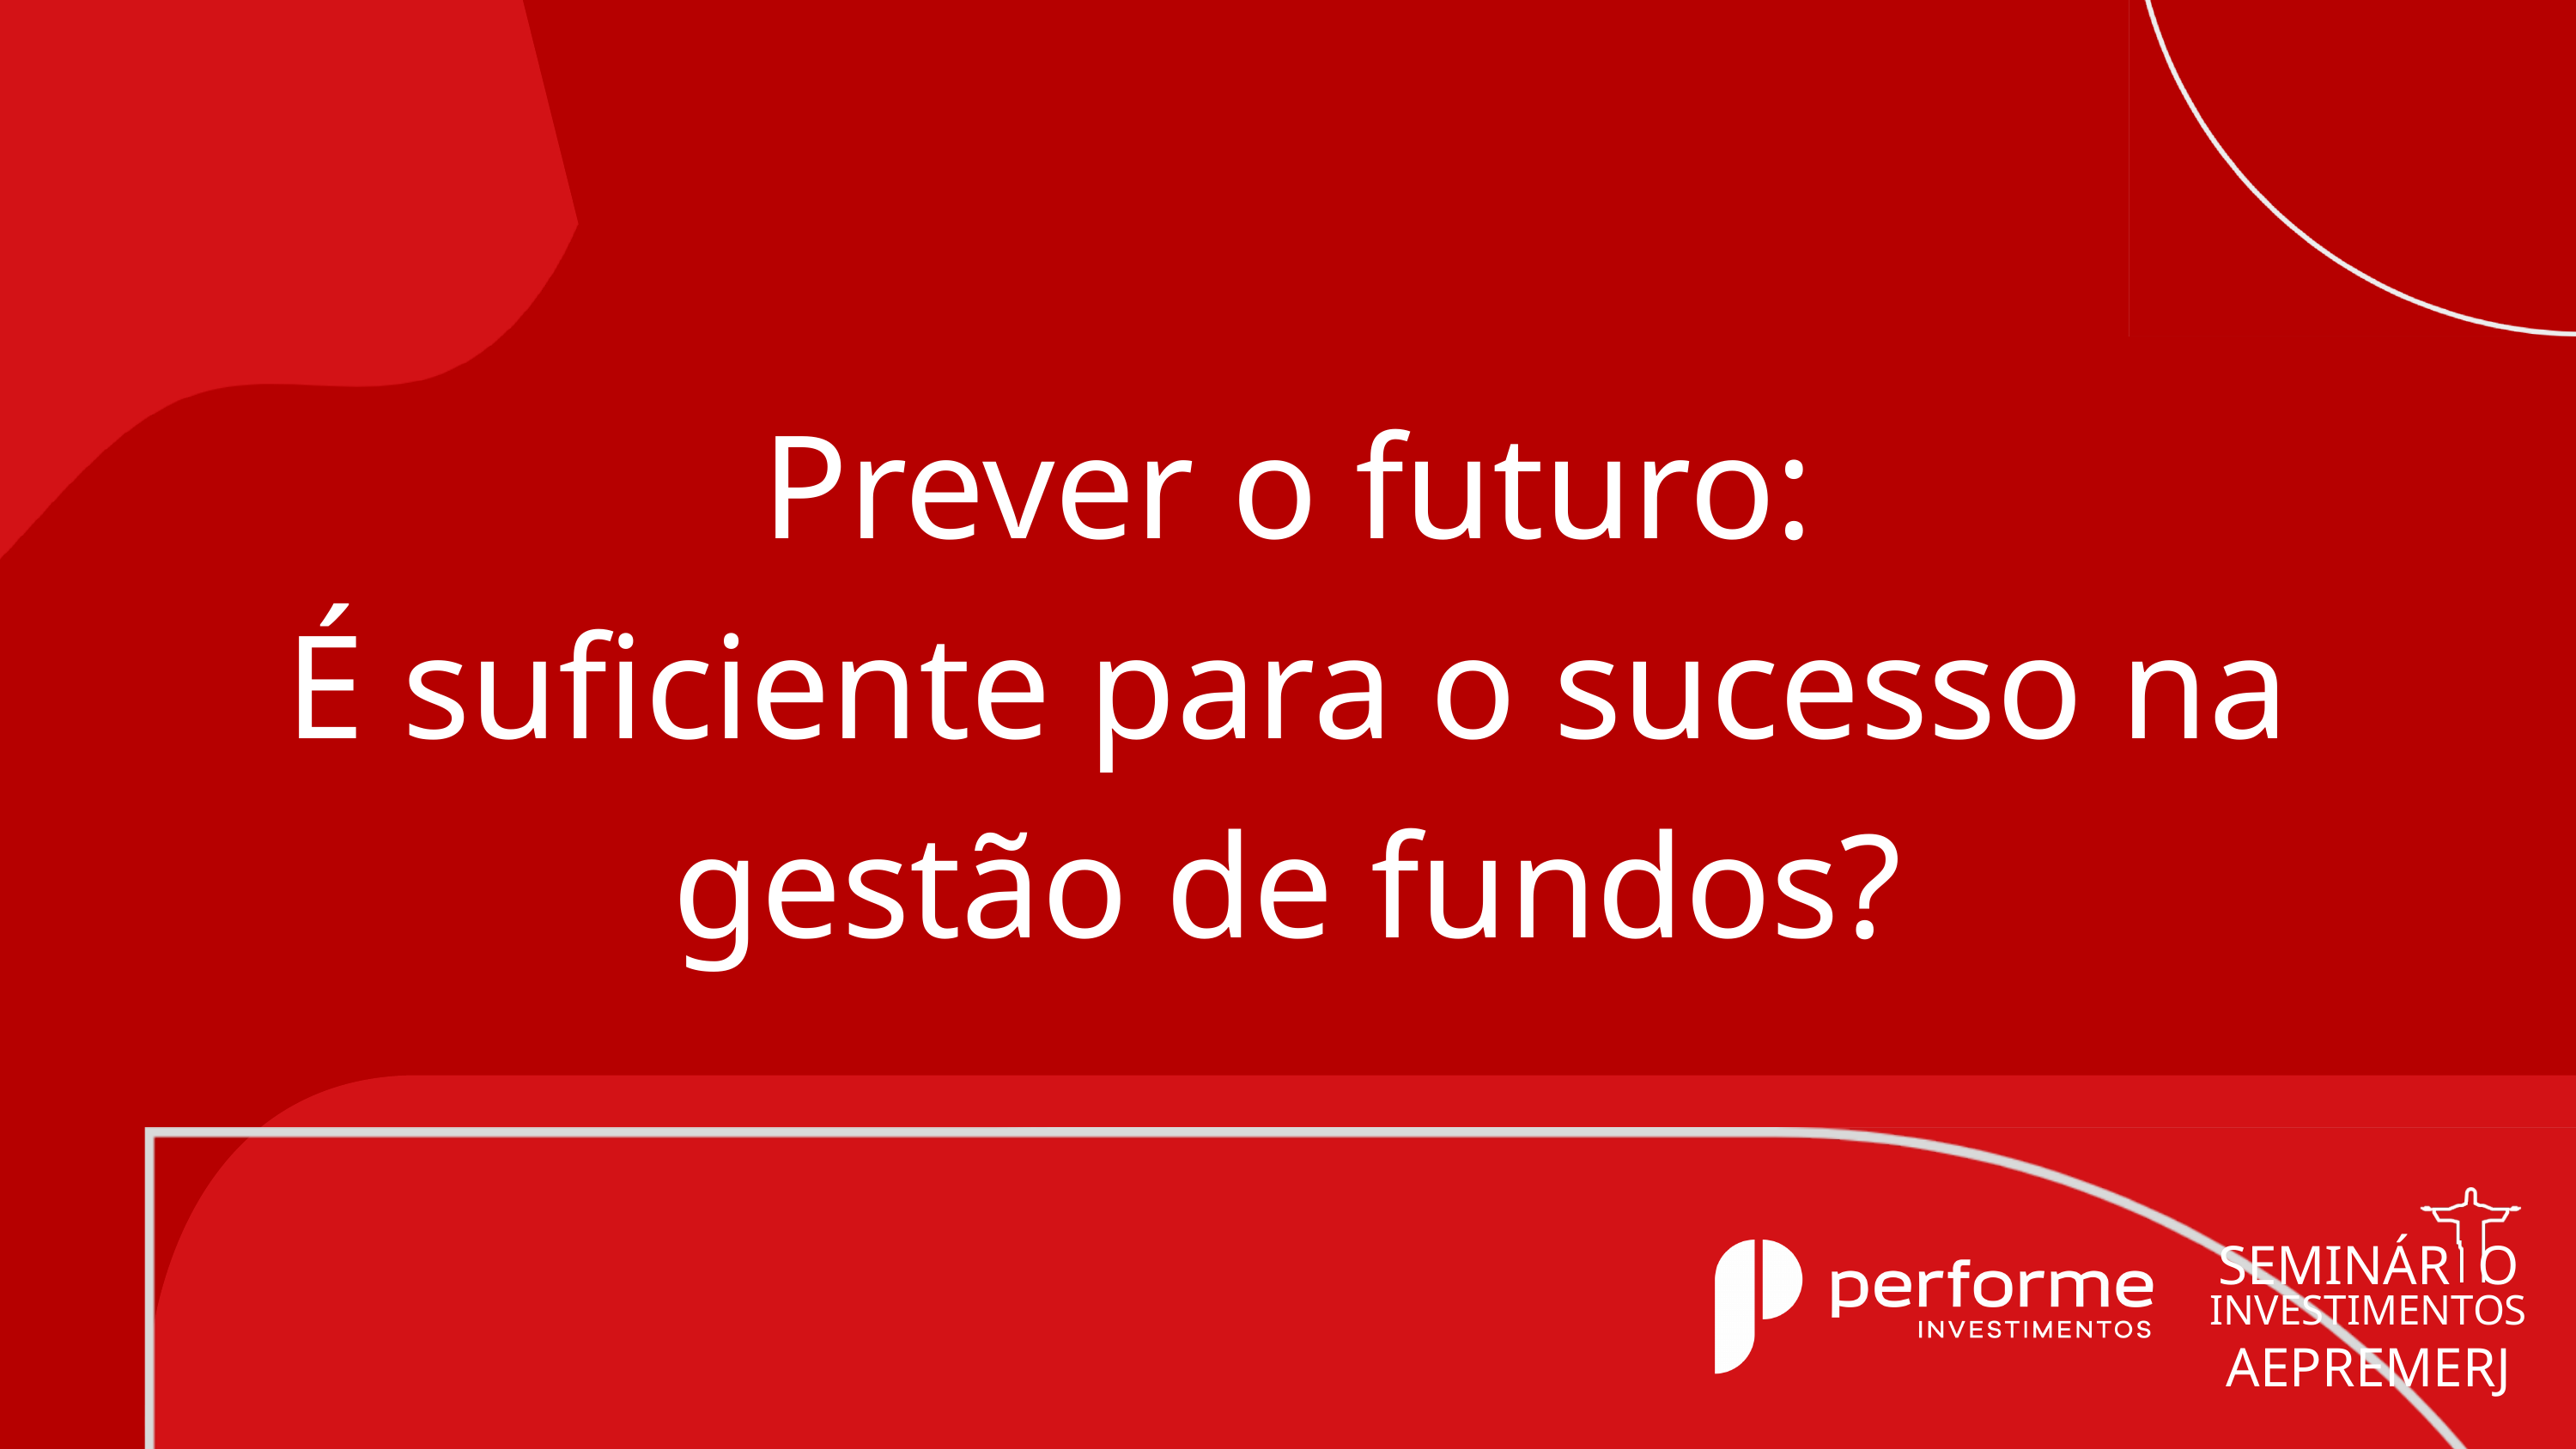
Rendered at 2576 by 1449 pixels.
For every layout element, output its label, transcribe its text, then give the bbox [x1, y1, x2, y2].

text_box [0, 0, 627, 572]
text_box AEPREMERJ [2206, 1322, 2531, 1397]
text_box [2420, 1187, 2522, 1220]
text_box [1783, 1154, 2207, 1449]
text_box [1084, 136, 1777, 1449]
text_box [144, 1127, 1078, 1449]
text_box INVESTIMENTOS [2206, 1276, 2531, 1322]
text_box [2129, 0, 2576, 336]
text_box Prever o futuro: É suficiente para o sucesso na gestão de fundos? [1783, 367, 2297, 967]
text_box SEMINÁR O [2206, 1220, 2531, 1276]
text_box [1783, 1127, 2576, 1449]
text_box Prever o futuro: É suficiente para o sucesso na gestão de fundos? [279, 367, 1078, 967]
